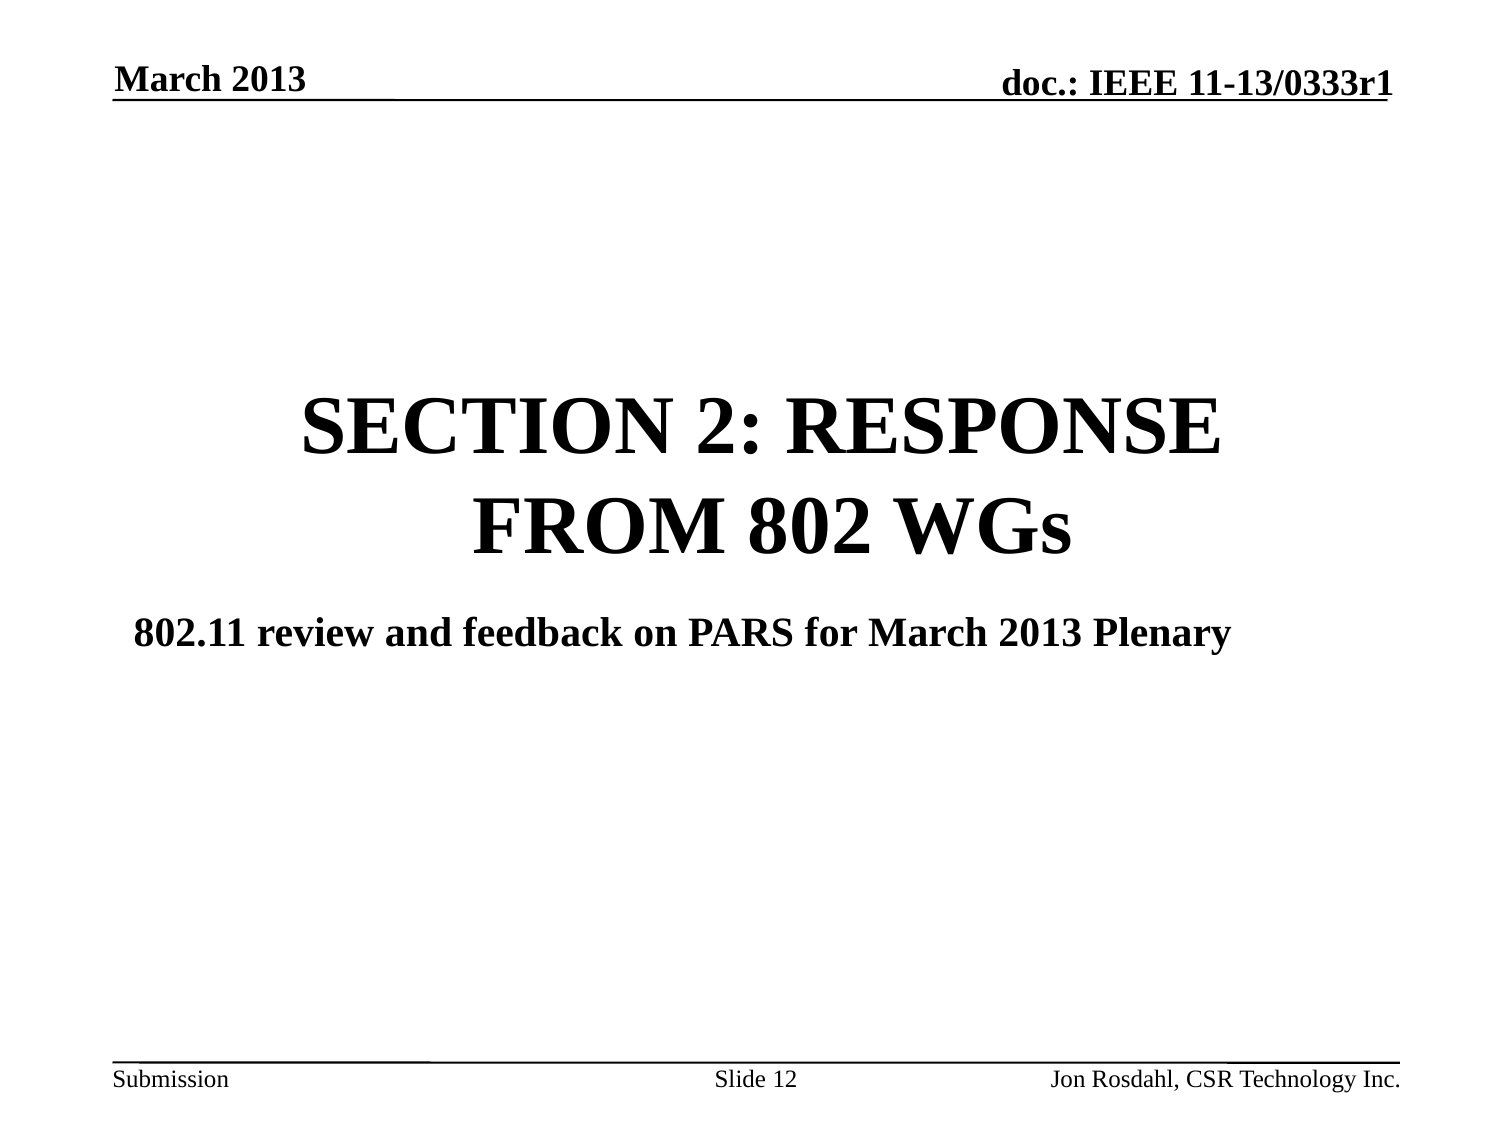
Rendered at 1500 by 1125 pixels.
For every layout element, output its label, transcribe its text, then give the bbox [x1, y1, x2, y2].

footer Jon Rosdahl, CSR Technology Inc. [878, 1061, 1402, 1093]
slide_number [114, 54, 423, 100]
list 802.11 review and feedback on PARS for March 2013 Plenary [118, 476, 1394, 663]
slide_number Slide 12 [712, 1061, 800, 1123]
title Section 2: Response from 802 WGs [124, 362, 1401, 587]
